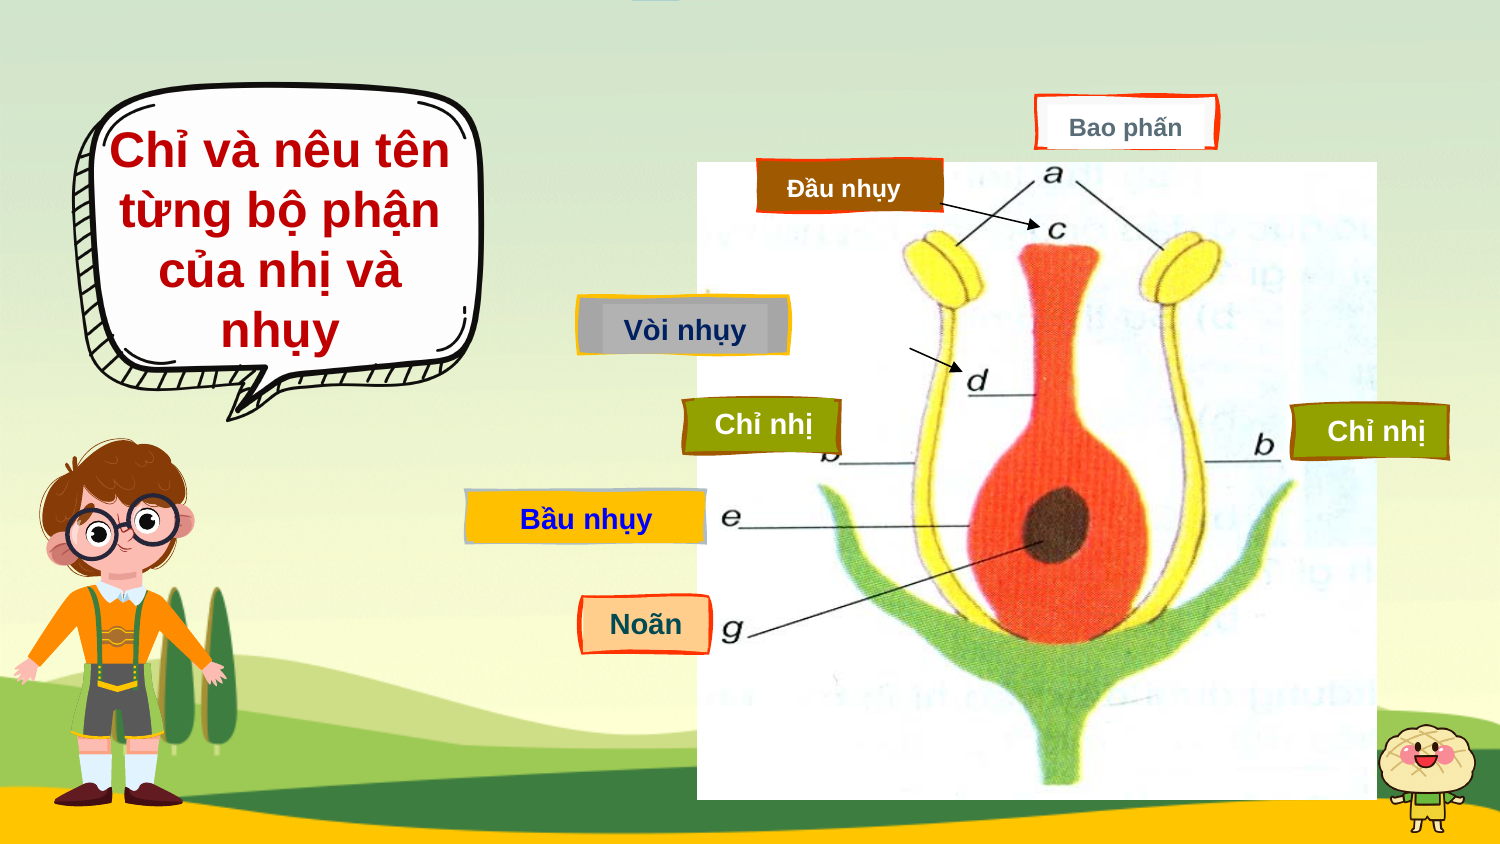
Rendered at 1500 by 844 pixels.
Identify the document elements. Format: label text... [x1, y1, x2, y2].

text_box Noãn [583, 598, 692, 648]
text_box e [465, 490, 692, 542]
text_box [1069, 156, 1500, 242]
text_box b [684, 400, 692, 453]
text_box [13, 438, 228, 807]
text_box g [579, 599, 692, 653]
picture [0, 0, 1500, 844]
text_box Bao phấn [1047, 104, 1205, 149]
text_box d [587, 297, 692, 354]
text_box Bầu nhụy [473, 493, 692, 543]
text_box .a [1037, 96, 1218, 147]
text_box Chỉ nhị [1382, 405, 1447, 455]
text_box Vòi nhụy [602, 304, 692, 354]
